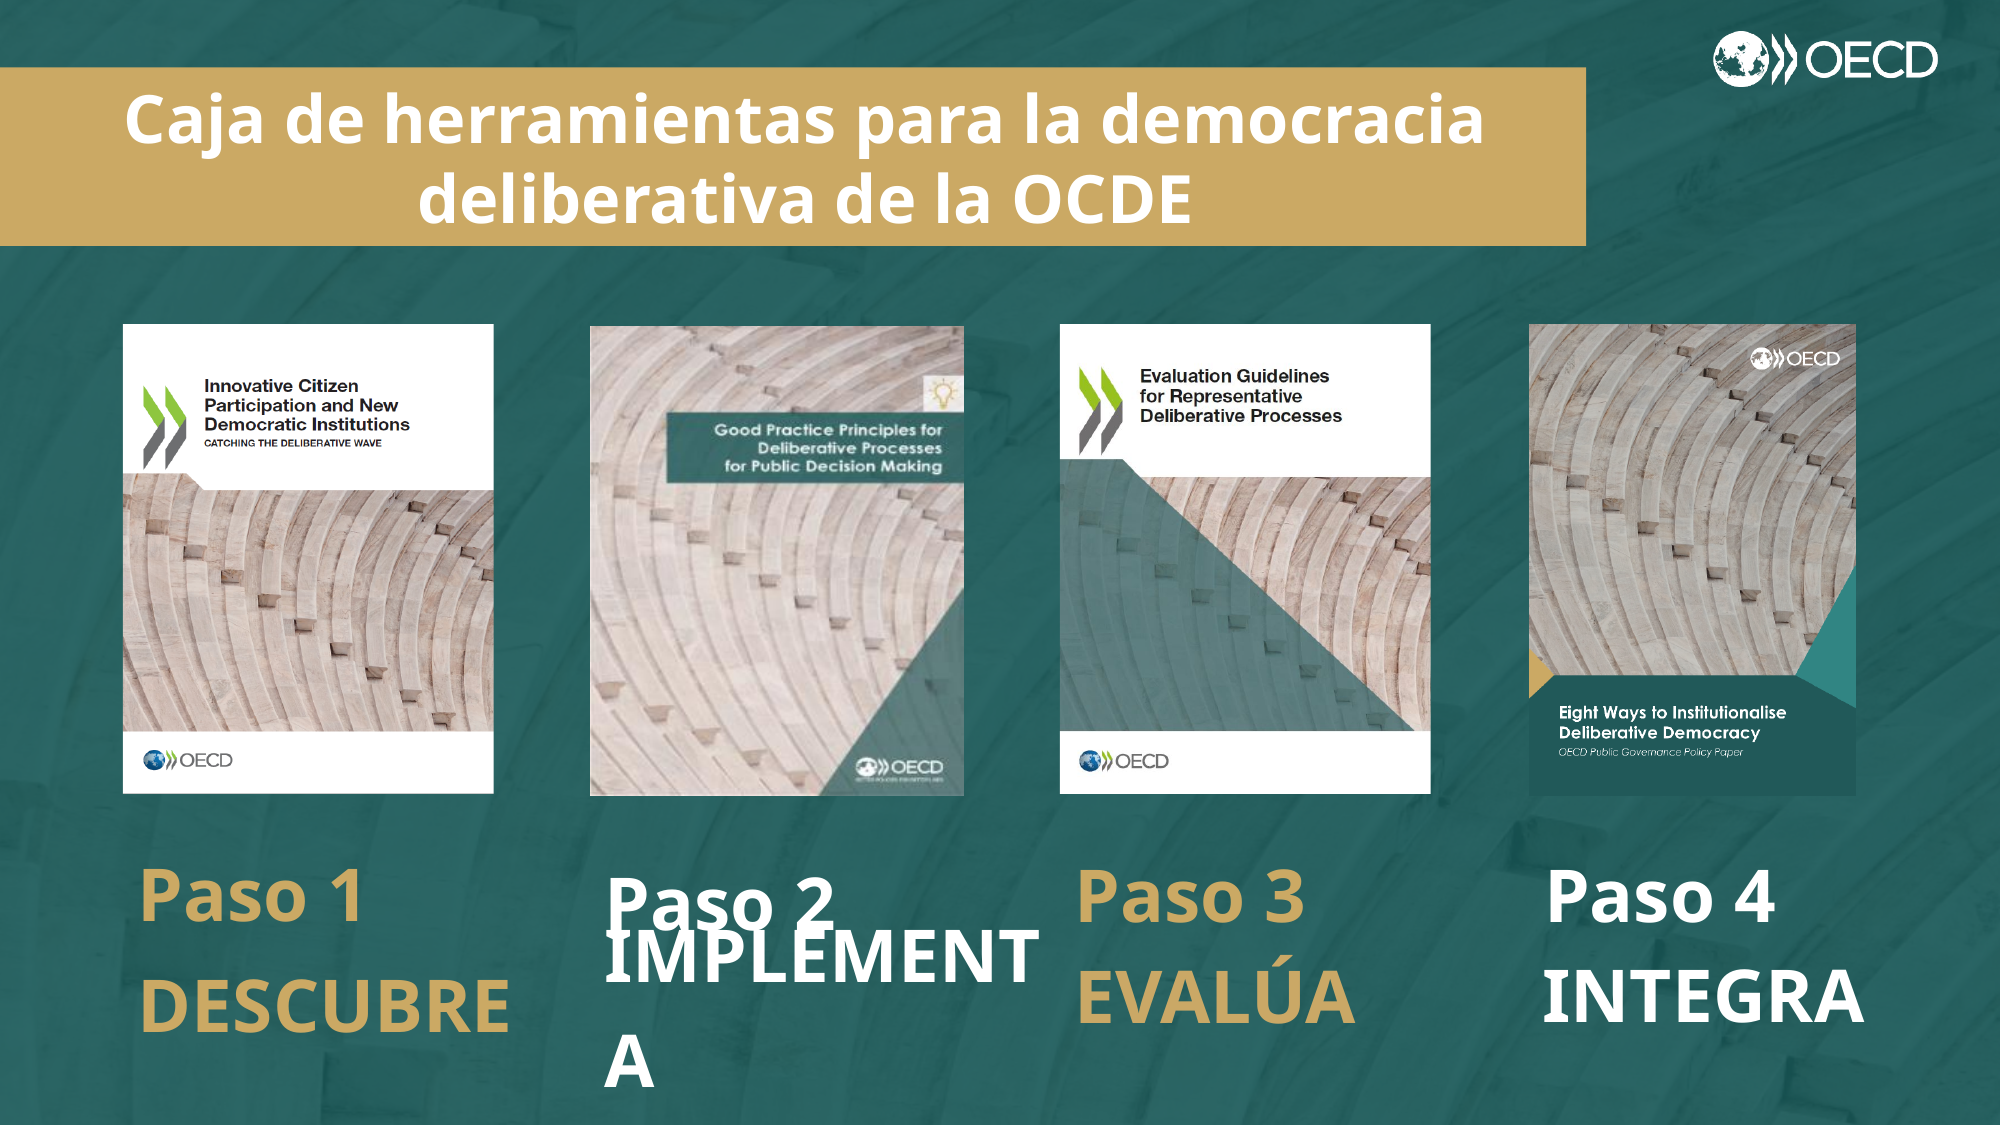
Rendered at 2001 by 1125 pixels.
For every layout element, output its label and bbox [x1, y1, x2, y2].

text_box [589, 831, 1095, 1059]
text_box [1527, 824, 2000, 1046]
picture [0, 0, 2000, 1125]
text_box [1059, 824, 1565, 1047]
text_box [122, 823, 593, 1056]
